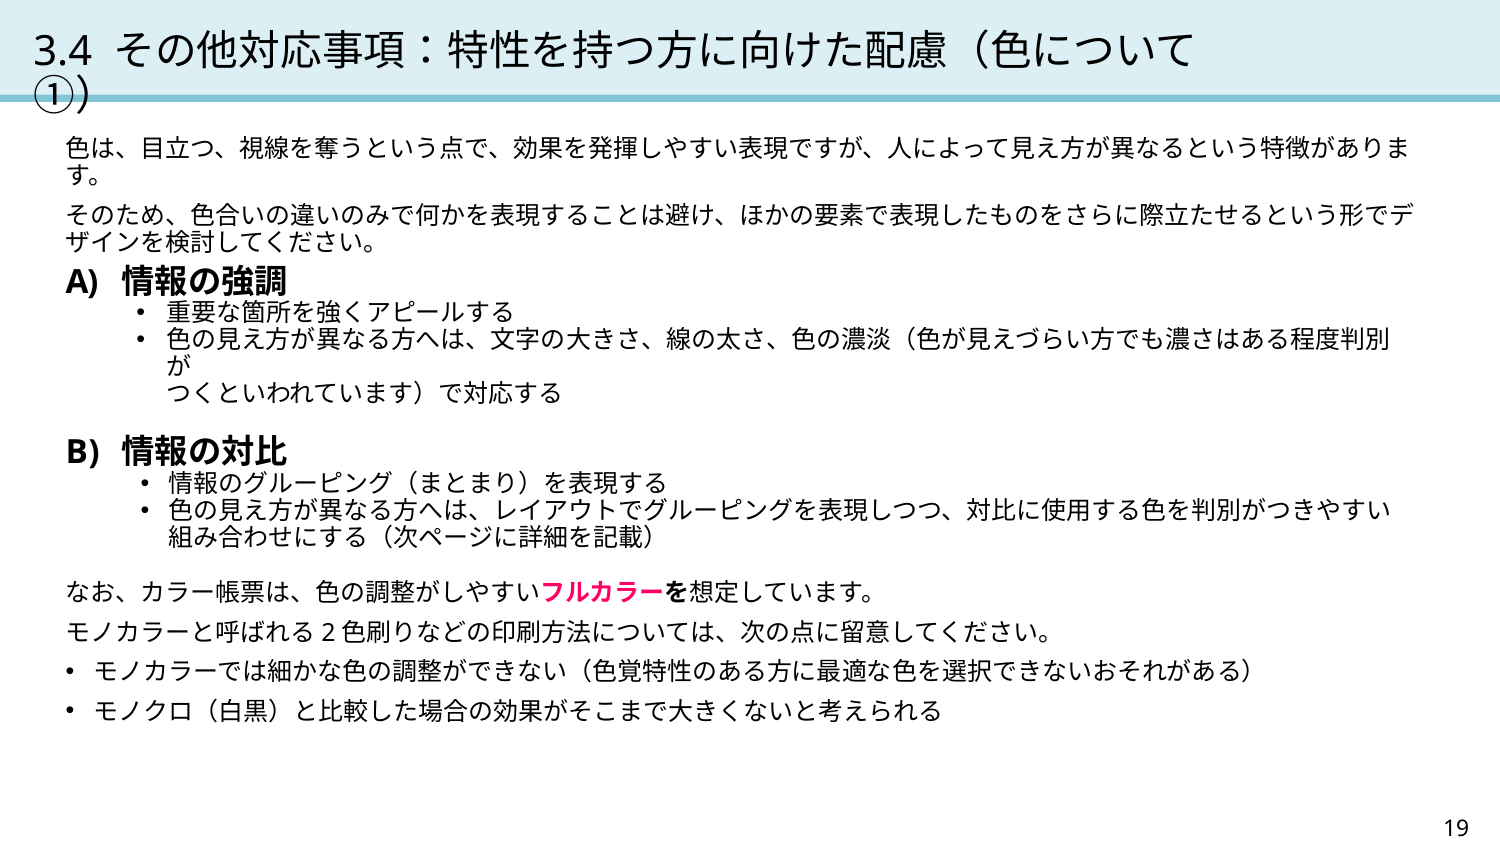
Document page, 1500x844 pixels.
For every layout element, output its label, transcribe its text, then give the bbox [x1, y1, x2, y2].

text_box なお、カラー帳票は、色の調整がしやすいフルカラーを想定しています。 モノカラーと呼ばれる2色刷りなどの印刷方法については、次の点に留意してください。 モノカラーでは細かな色の調整ができない（色覚特性のある方に最適な色を選択できないおそれがある） モノクロ（白黒）と比較した場合の効果がそこまで大きくないと考えられる [65, 580, 1429, 726]
text_box 色は、目立つ、視線を奪うという点で、効果を発揮しやすい表現ですが、人によって見え方が異なるという特徴があります。 そのため、色合いの違いのみで何かを表現することは避け、ほかの要素で表現したものをさらに際立たせるという形でデザインを検討してください。 [65, 136, 1429, 257]
title 3.4 その他対応事項：特性を持つ方に向けた配慮（色について①） [18, 22, 1247, 83]
text_box 情報の強調 重要な箇所を強くアピールする 色の見え方が異なる方へは、文字の大きさ、線の太さ、色の濃淡（色が見えづらい方でも濃さはある程度判別が つくといわれています）で対応する 情報の対比 情報のグルーピング（まとまり）を表現する 色の見え方が異なる方へは、レイアウトでグルーピングを表現しつつ、対比に使用する色を判別がつきやすい組み合わせにする（次ページに詳細を記載） [65, 264, 1404, 557]
